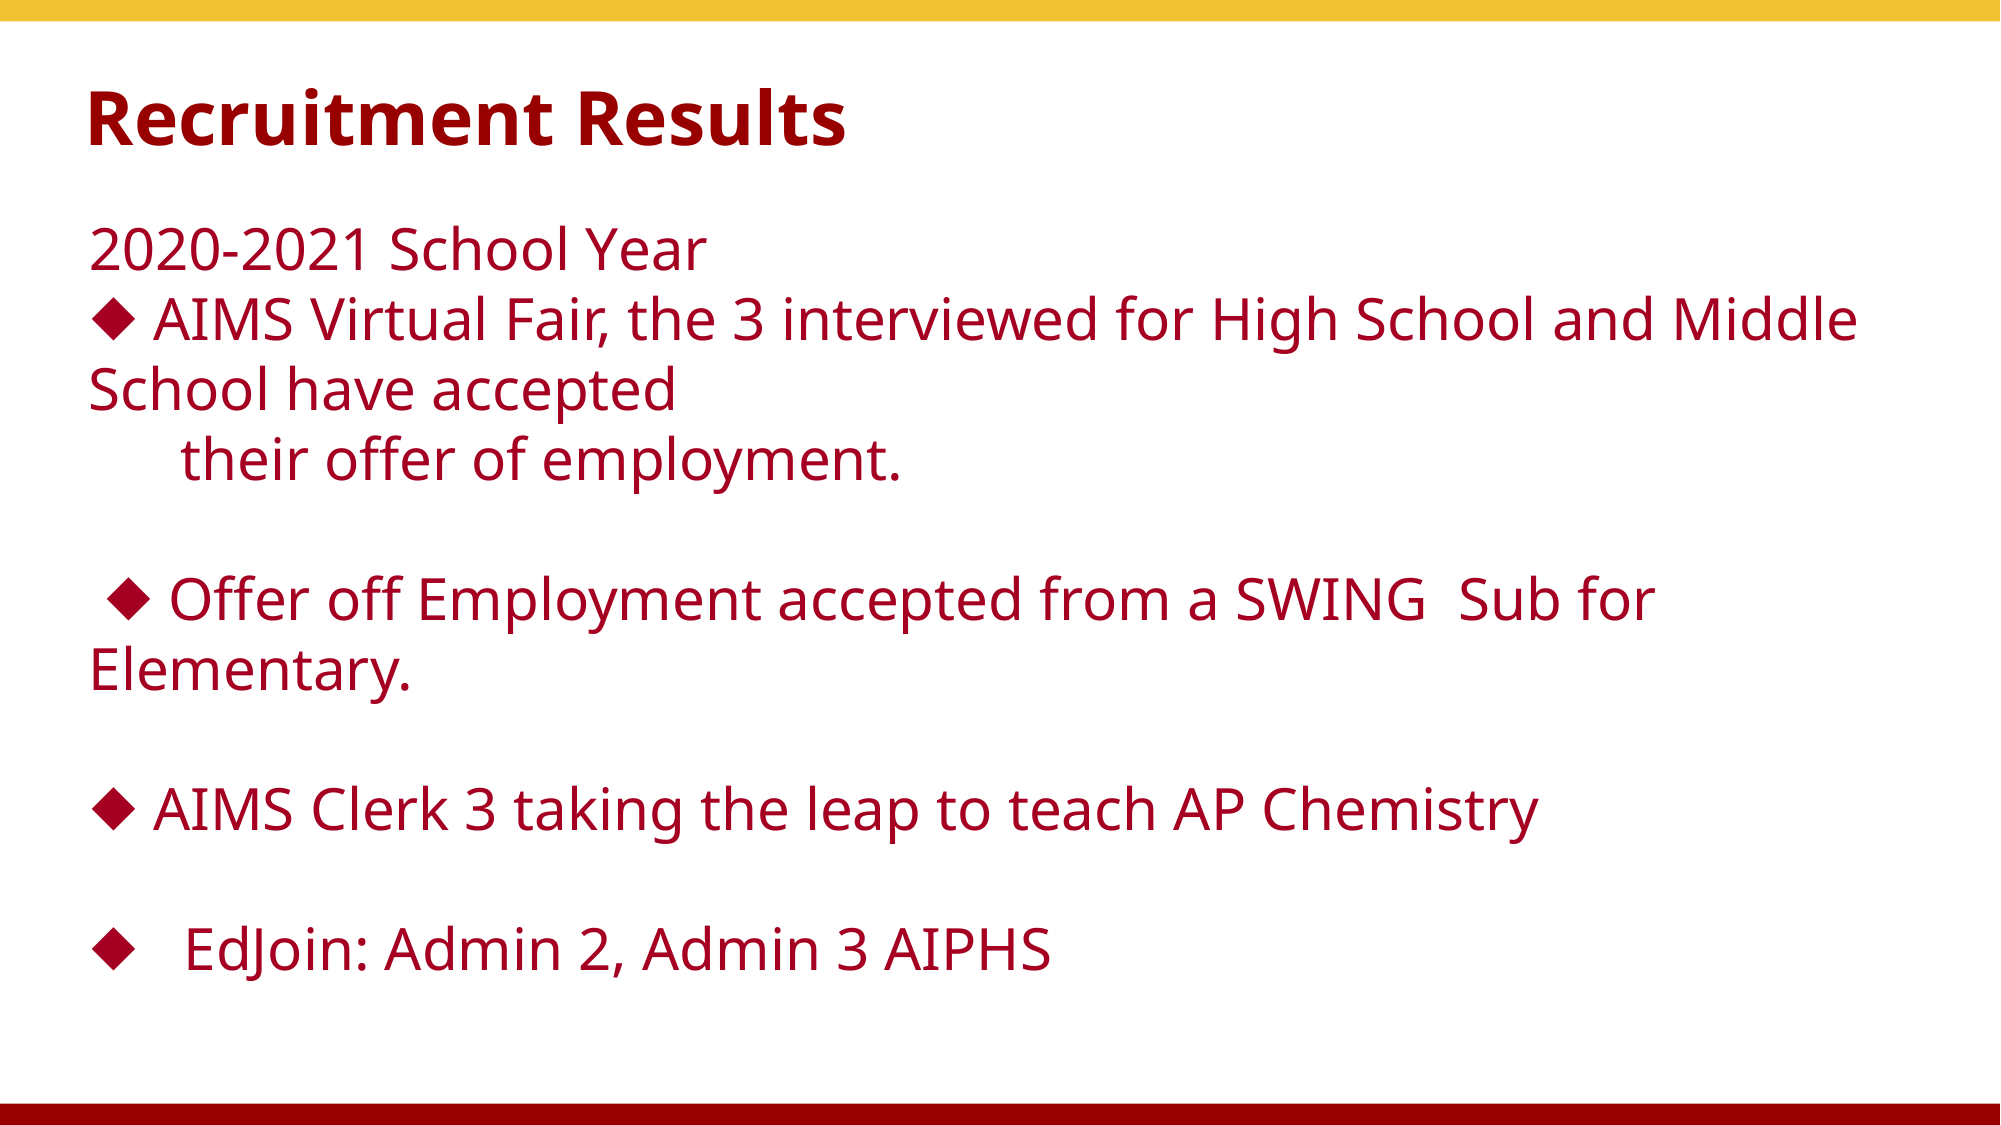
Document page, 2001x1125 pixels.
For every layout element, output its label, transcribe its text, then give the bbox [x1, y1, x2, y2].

list 2020-2021 School Year ⬥ AIMS Virtual Fair, the 3 interviewed for High School and Middle School have accepted their offer of employment. ⬥ Offer off Employment accepted from a SWING Sub for Elementary. ⬥ AIMS Clerk 3 taking the leap to teach AP Chemistry ⬥ EdJoin: Admin 2, Admin 3 AIPHS Note: The majority of the Teachers/Staff that AIMS have hired for the 2019-2020 school year were from Swing, Local wise and EdJoin. [51, 212, 1949, 1015]
title Recruitment Results [84, 70, 1916, 162]
